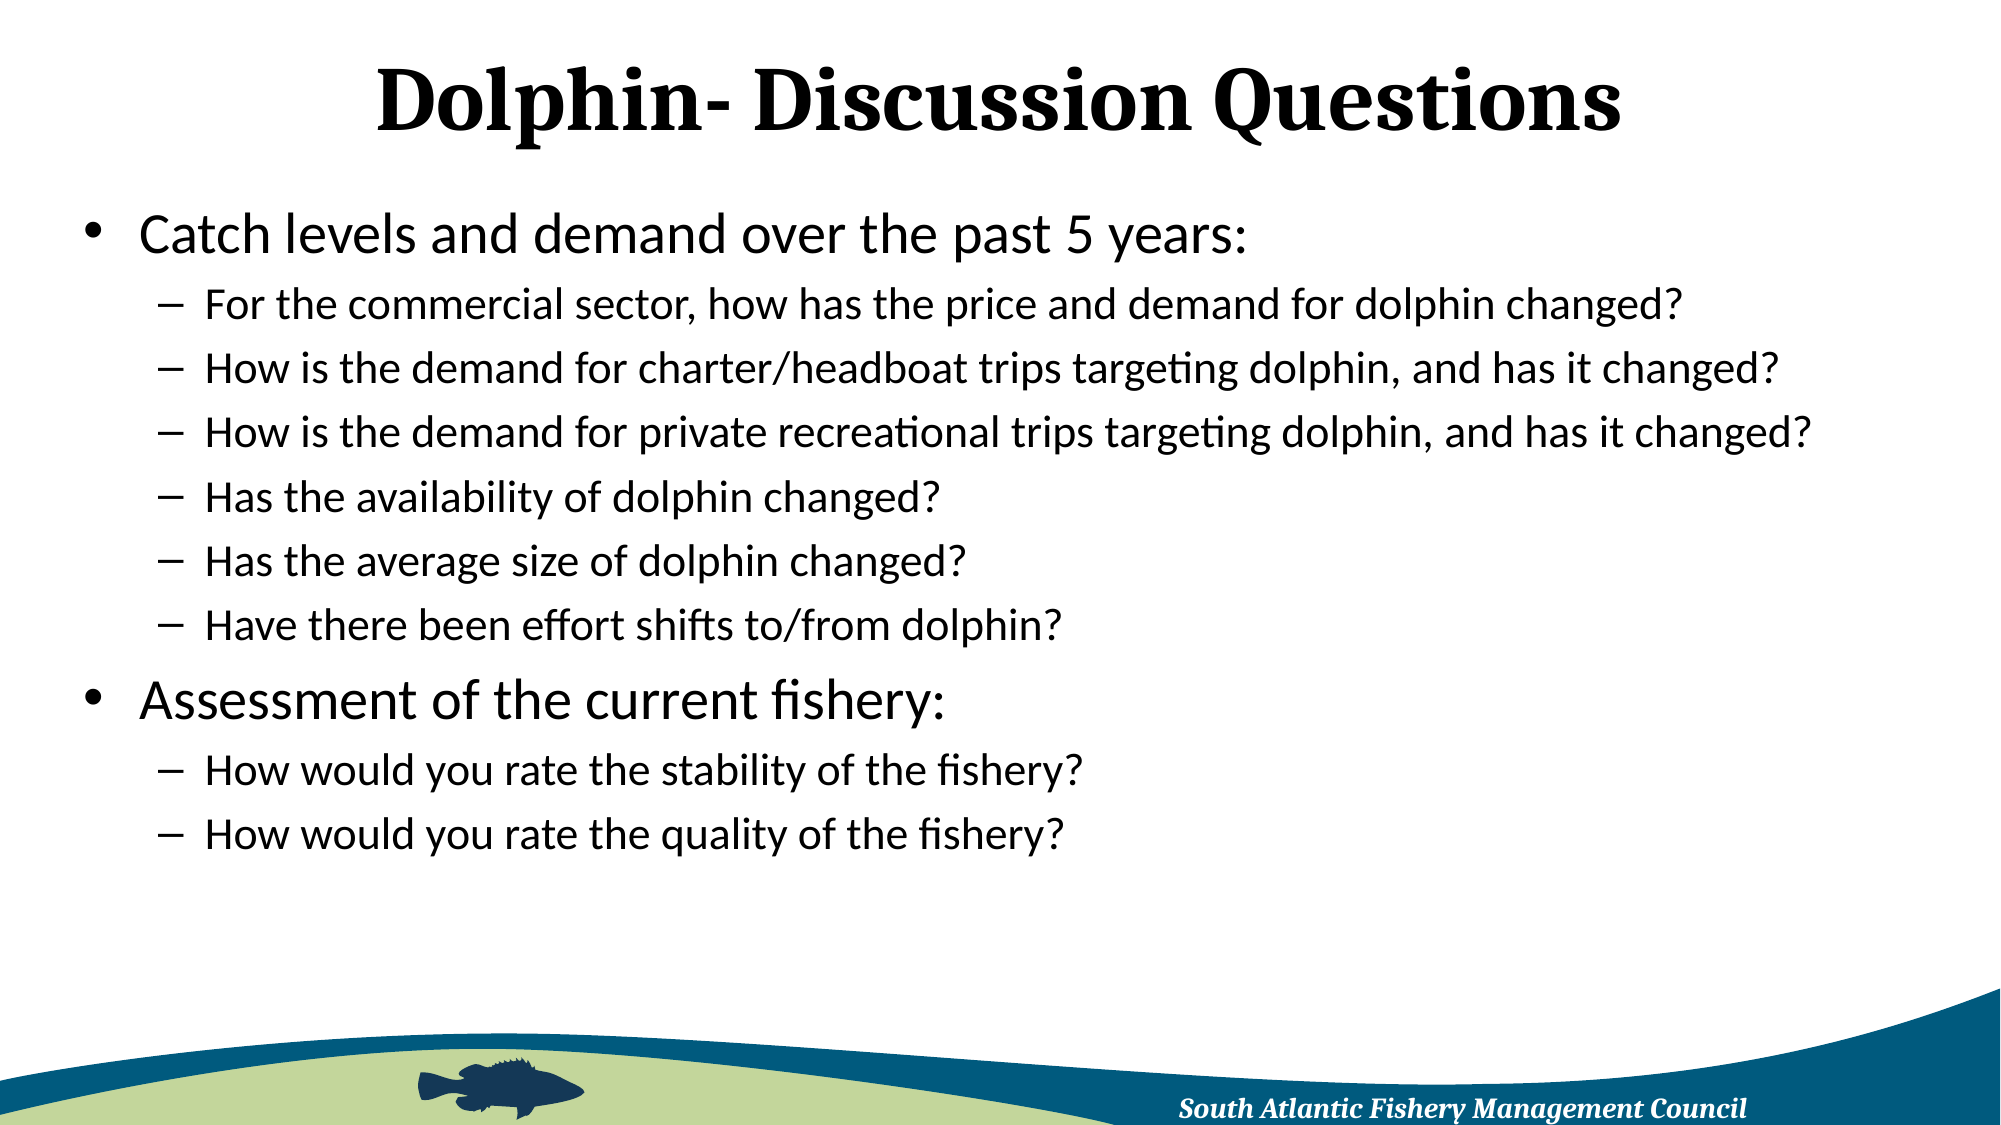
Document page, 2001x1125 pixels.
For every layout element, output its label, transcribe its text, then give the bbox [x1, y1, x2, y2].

list Catch levels and demand over the past 5 years: For the commercial sector, how has the price and demand for dolphin changed? How is the demand for charter/headboat trips targeting dolphin, and has it changed? How is the demand for private recreational trips targeting dolphin, and has it changed? Has the availability of dolphin changed? Has the average size of dolphin changed? Have there been effort shifts to/from dolphin? Assessment of the current fishery: How would you rate the stability of the fishery? How would you rate the quality of the fishery? [68, 187, 1960, 1005]
title Dolphin- Discussion Questions [99, 0, 1900, 187]
